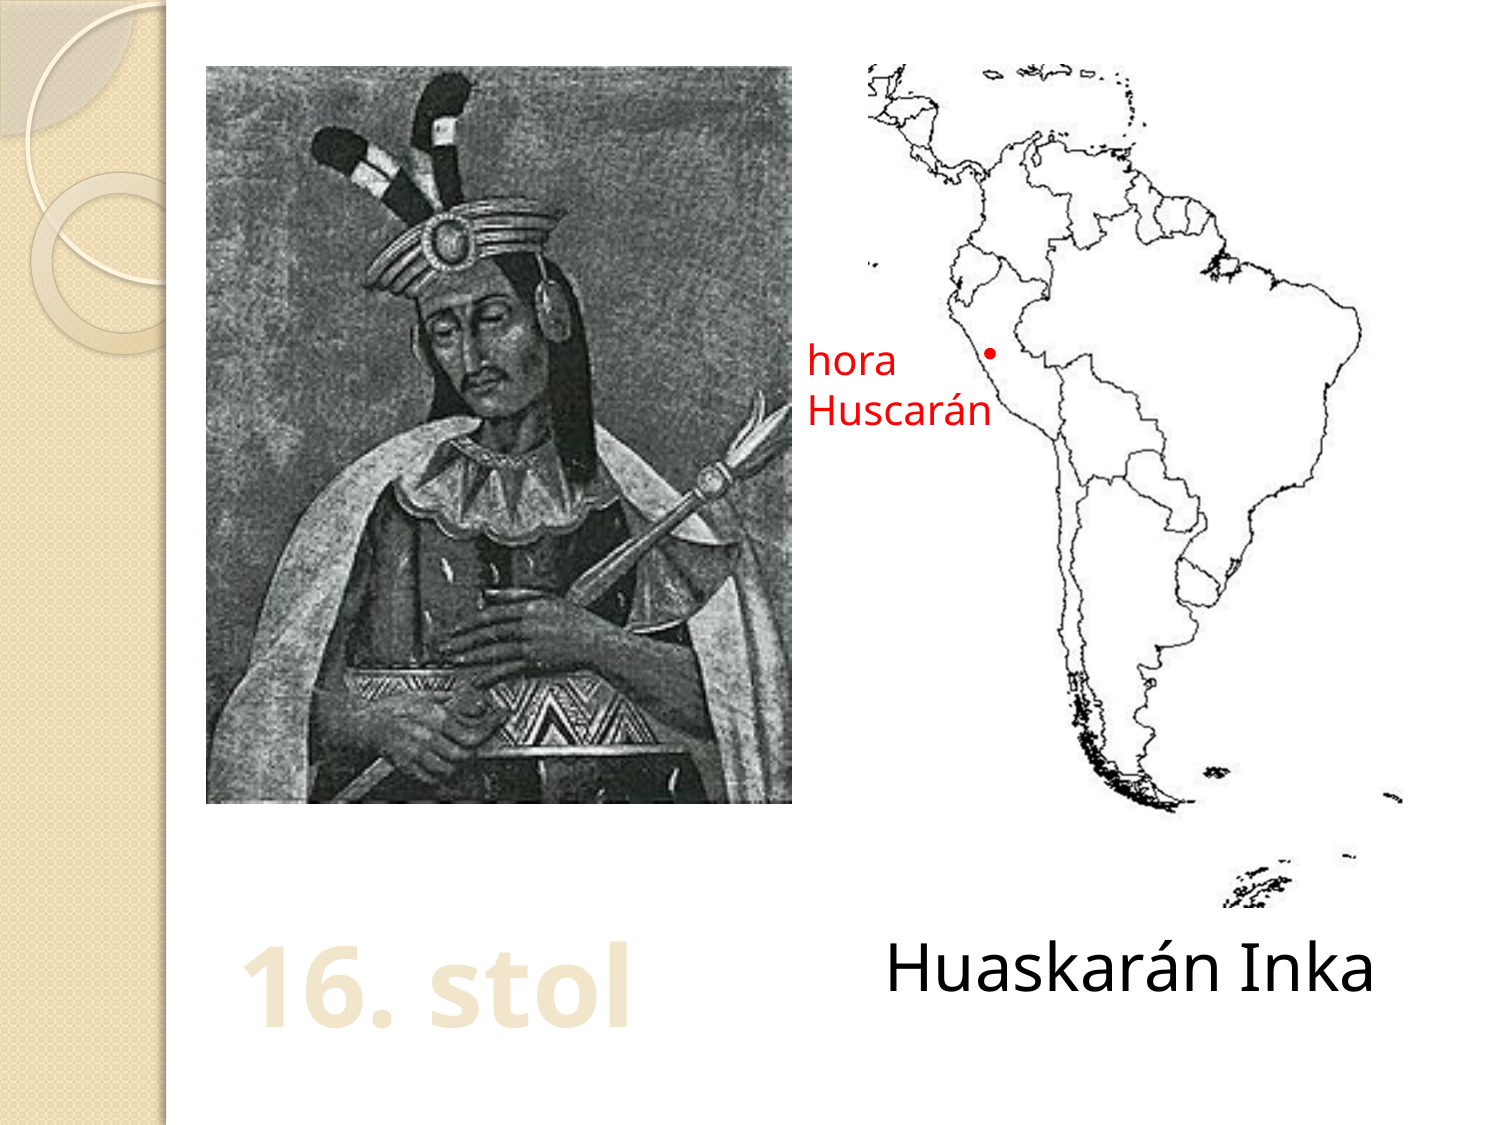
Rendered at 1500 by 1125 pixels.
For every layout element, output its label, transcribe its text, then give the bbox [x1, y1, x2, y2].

list Huaskarán Inka [856, 916, 1466, 1025]
text_box 16. stol [222, 907, 652, 1058]
picture [867, 64, 1427, 908]
text_box hora Huscarán [799, 326, 860, 441]
picture [206, 66, 793, 804]
